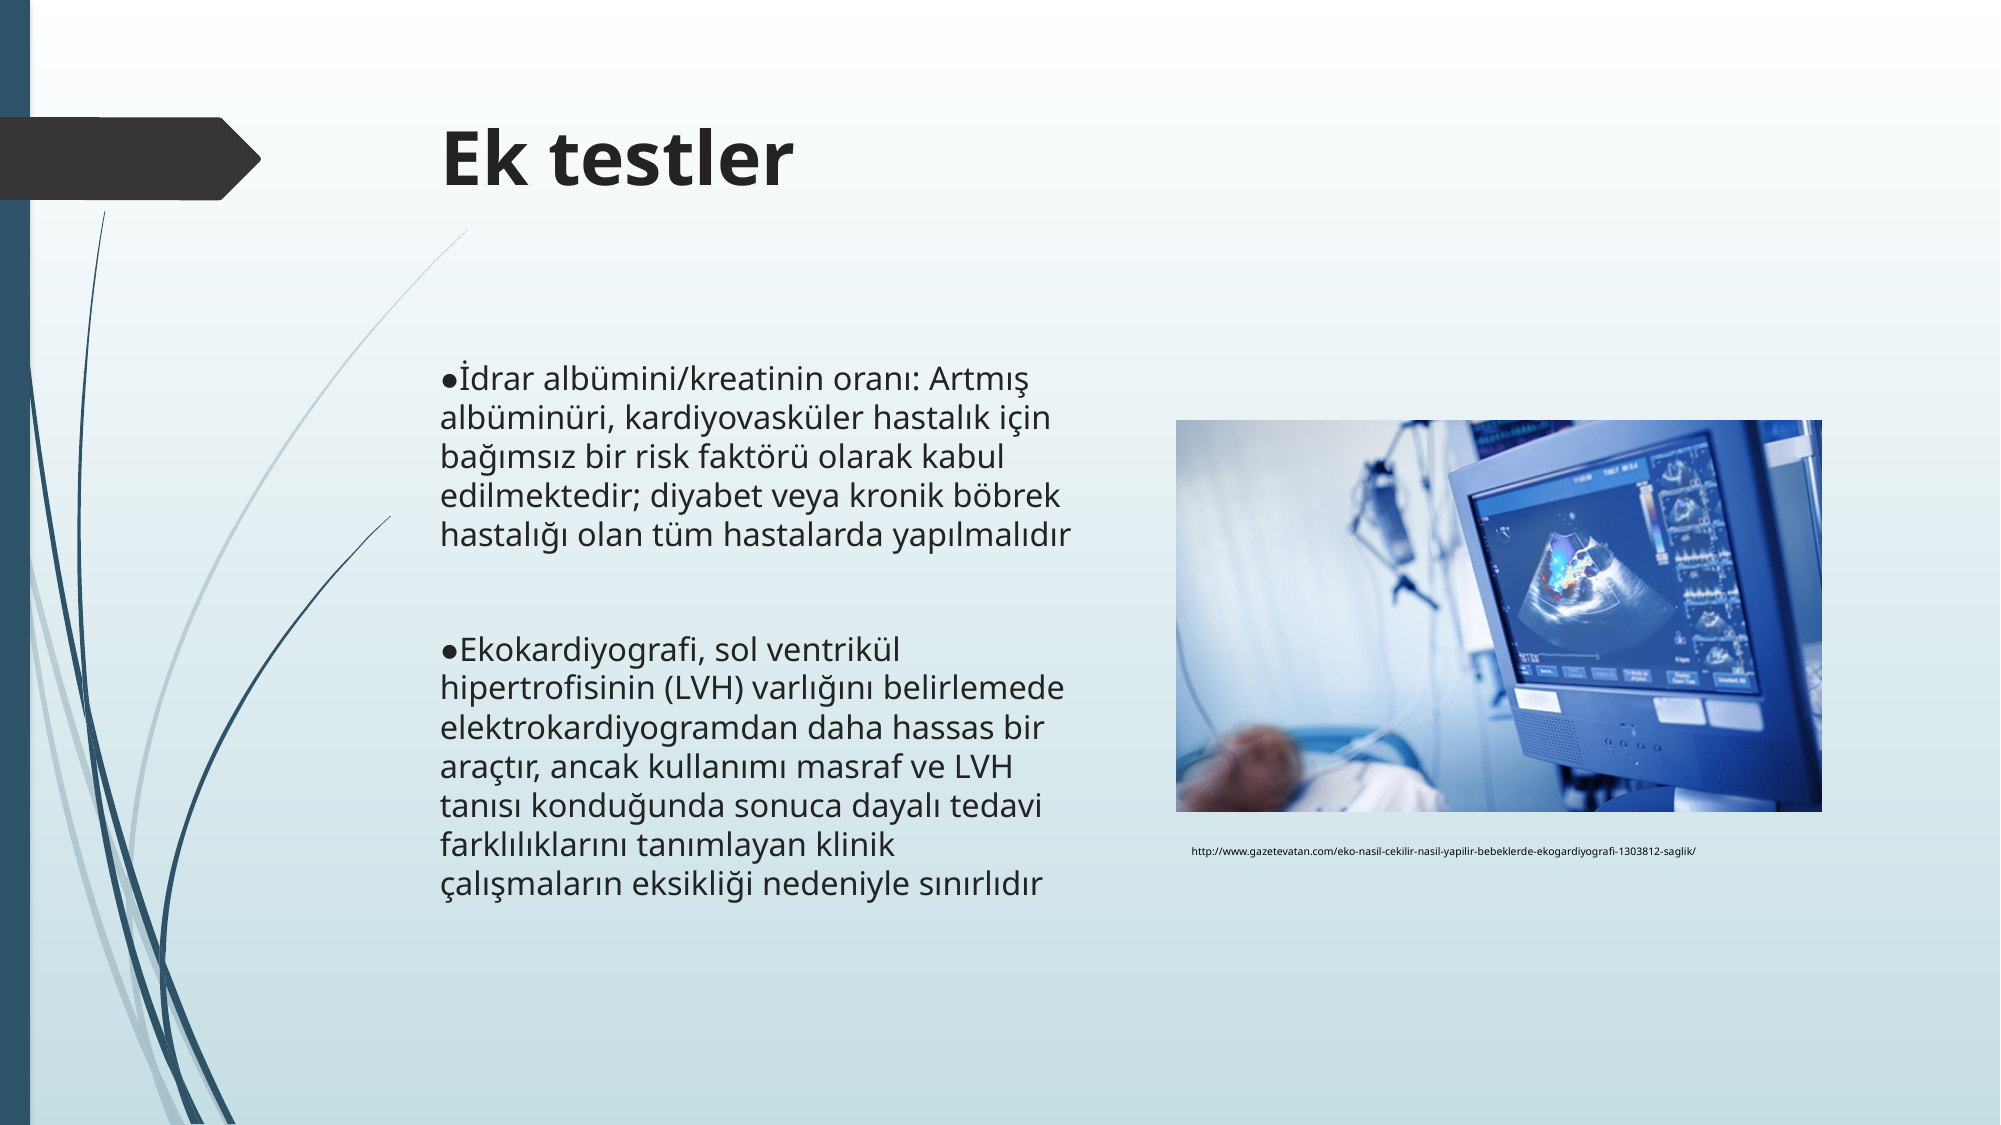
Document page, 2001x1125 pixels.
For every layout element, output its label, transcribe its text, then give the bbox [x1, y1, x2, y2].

list ●İdrar albümini/kreatinin oranı: Artmış albüminüri, kardiyovasküler hastalık için bağımsız bir risk faktörü olarak kabul edilmektedir; diyabet veya kronik böbrek hastalığı olan tüm hastalarda yapılmalıdır ●Ekokardiyografi, sol ventrikül hipertrofisinin (LVH) varlığını belirlemede elektrokardiyogramdan daha hassas bir araçtır, ancak kullanımı masraf ve LVH tanısı konduğunda sonuca dayalı tedavi farklılıklarını tanımlayan klinik çalışmaların eksikliği nedeniyle sınırlıdır [424, 350, 1102, 970]
title Ek testler [425, 102, 1888, 313]
text_box http://www.gazetevatan.com/eko-nasil-cekilir-nasil-yapilir-bebeklerde-ekogardiyografi-1303812-saglik/ [1176, 837, 2000, 865]
picture [1176, 420, 1822, 812]
